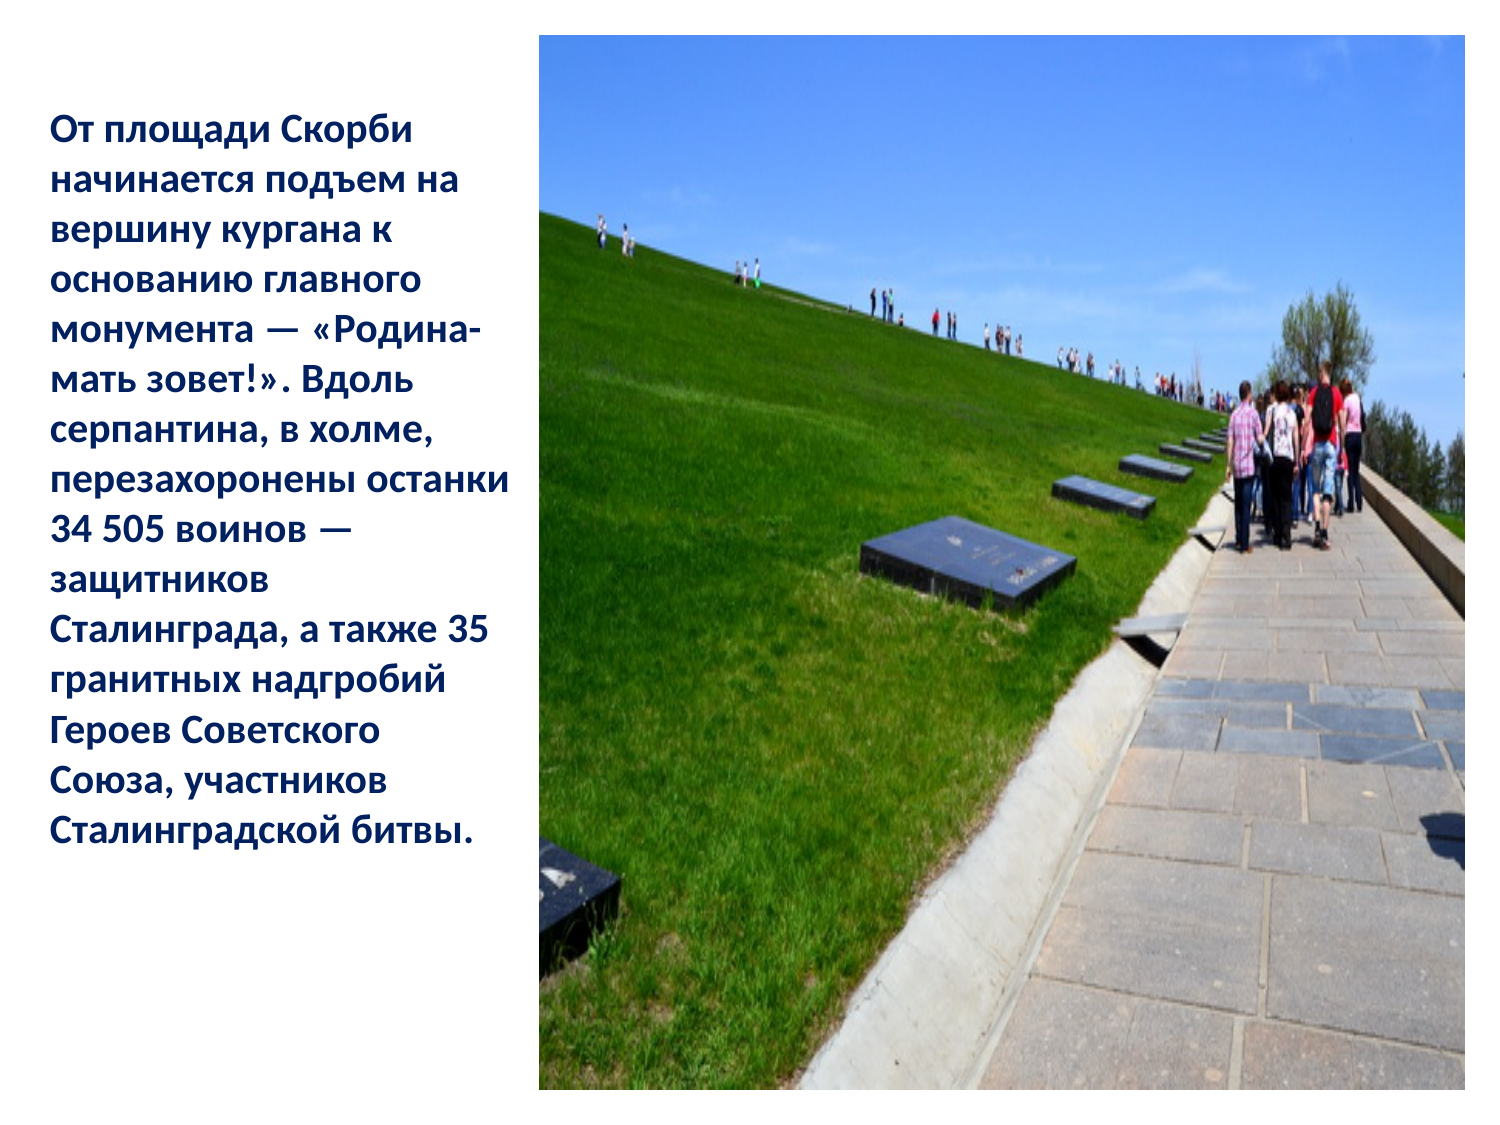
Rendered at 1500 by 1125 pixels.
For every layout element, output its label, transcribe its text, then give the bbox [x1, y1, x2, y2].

picture [538, 34, 1466, 1091]
text_box От площади Скорби начинается подъем на вершину кургана к основанию главного монумента — «Родина-мать зовет!». Вдоль серпантина, в холме, перезахоронены останки 34 505 воинов — защитников Сталинграда, а также 35 гранитных надгробий Героев Советского Союза, участников Сталинградской битвы. [35, 93, 528, 859]
